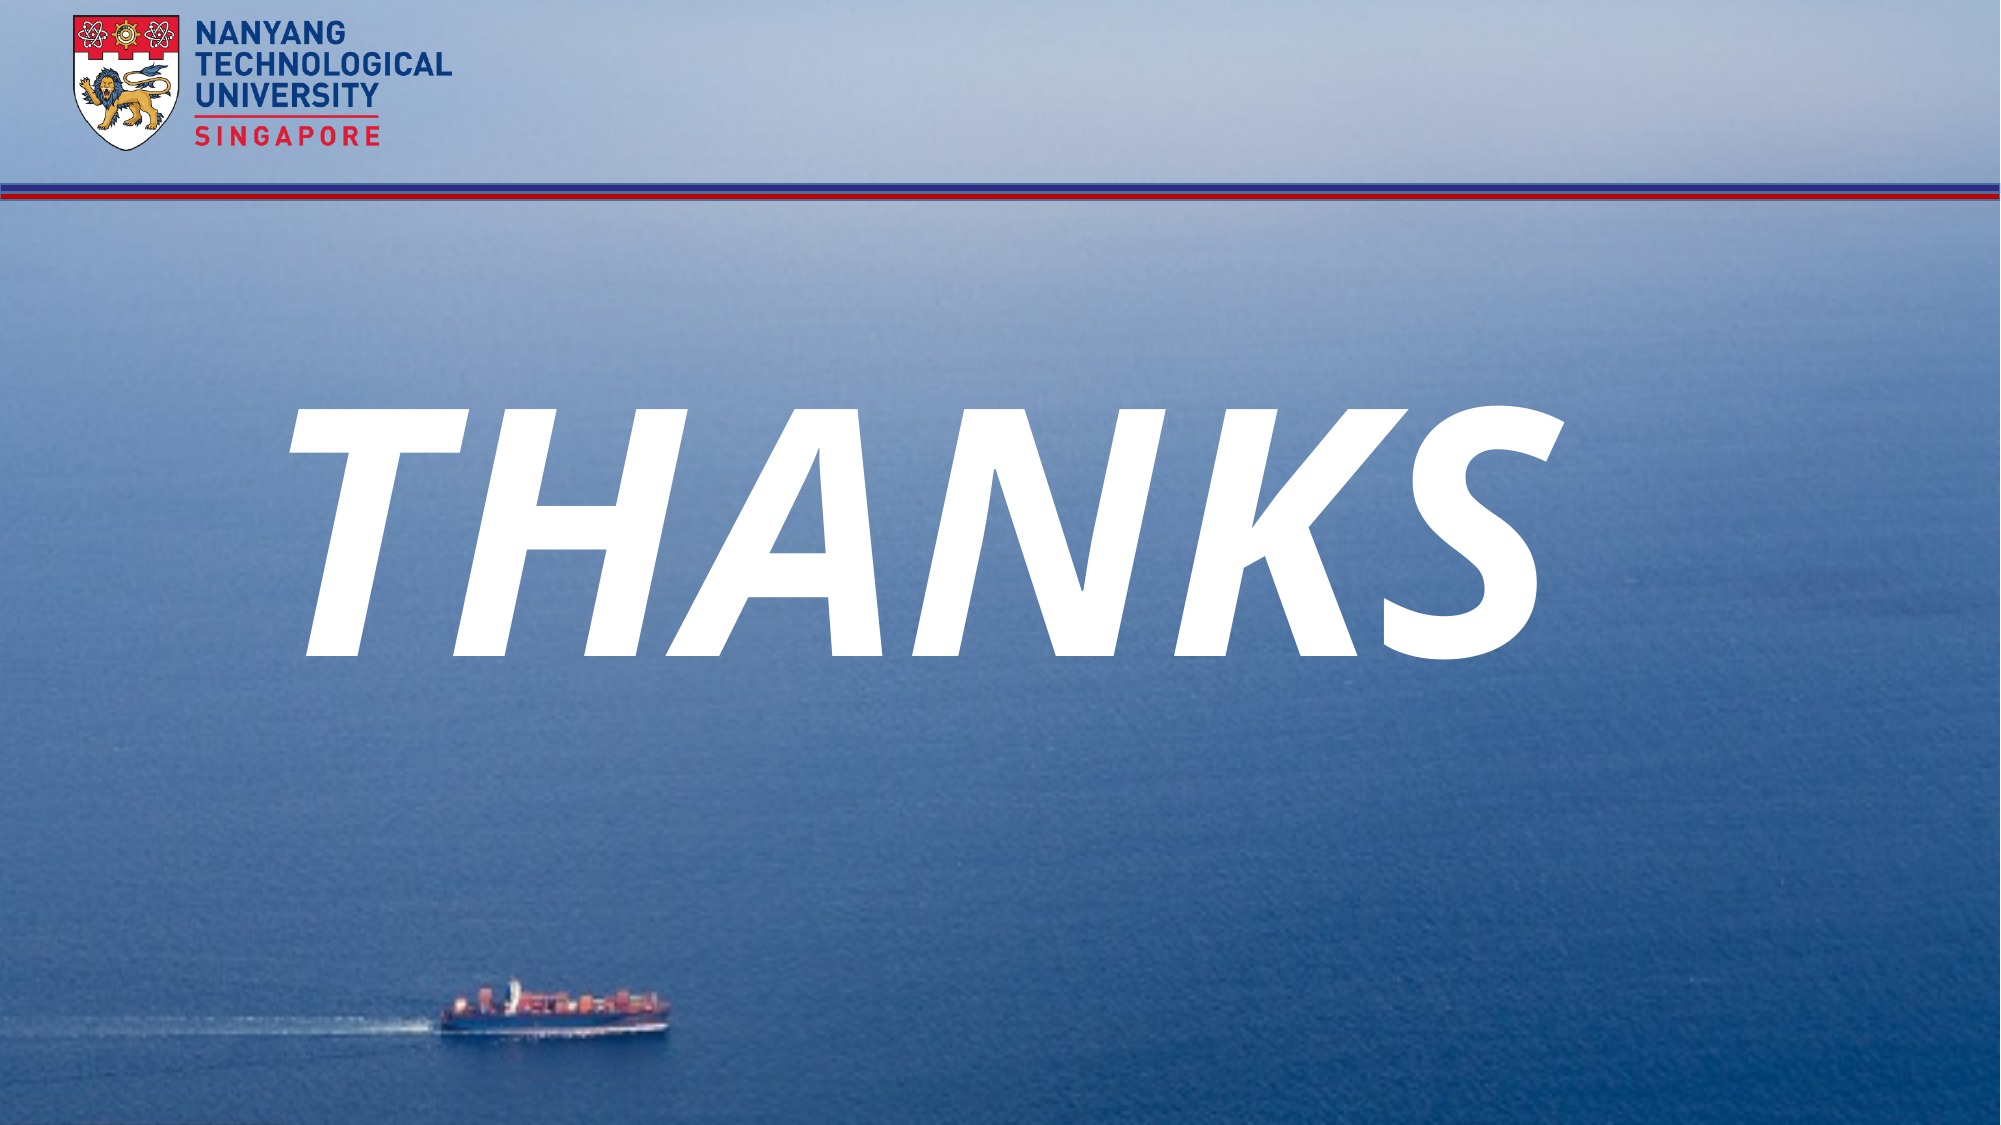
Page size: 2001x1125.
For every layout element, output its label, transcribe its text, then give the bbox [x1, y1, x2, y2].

text_box THANKS [246, 303, 1754, 733]
picture [0, 201, 2000, 1125]
picture [0, 0, 2000, 183]
